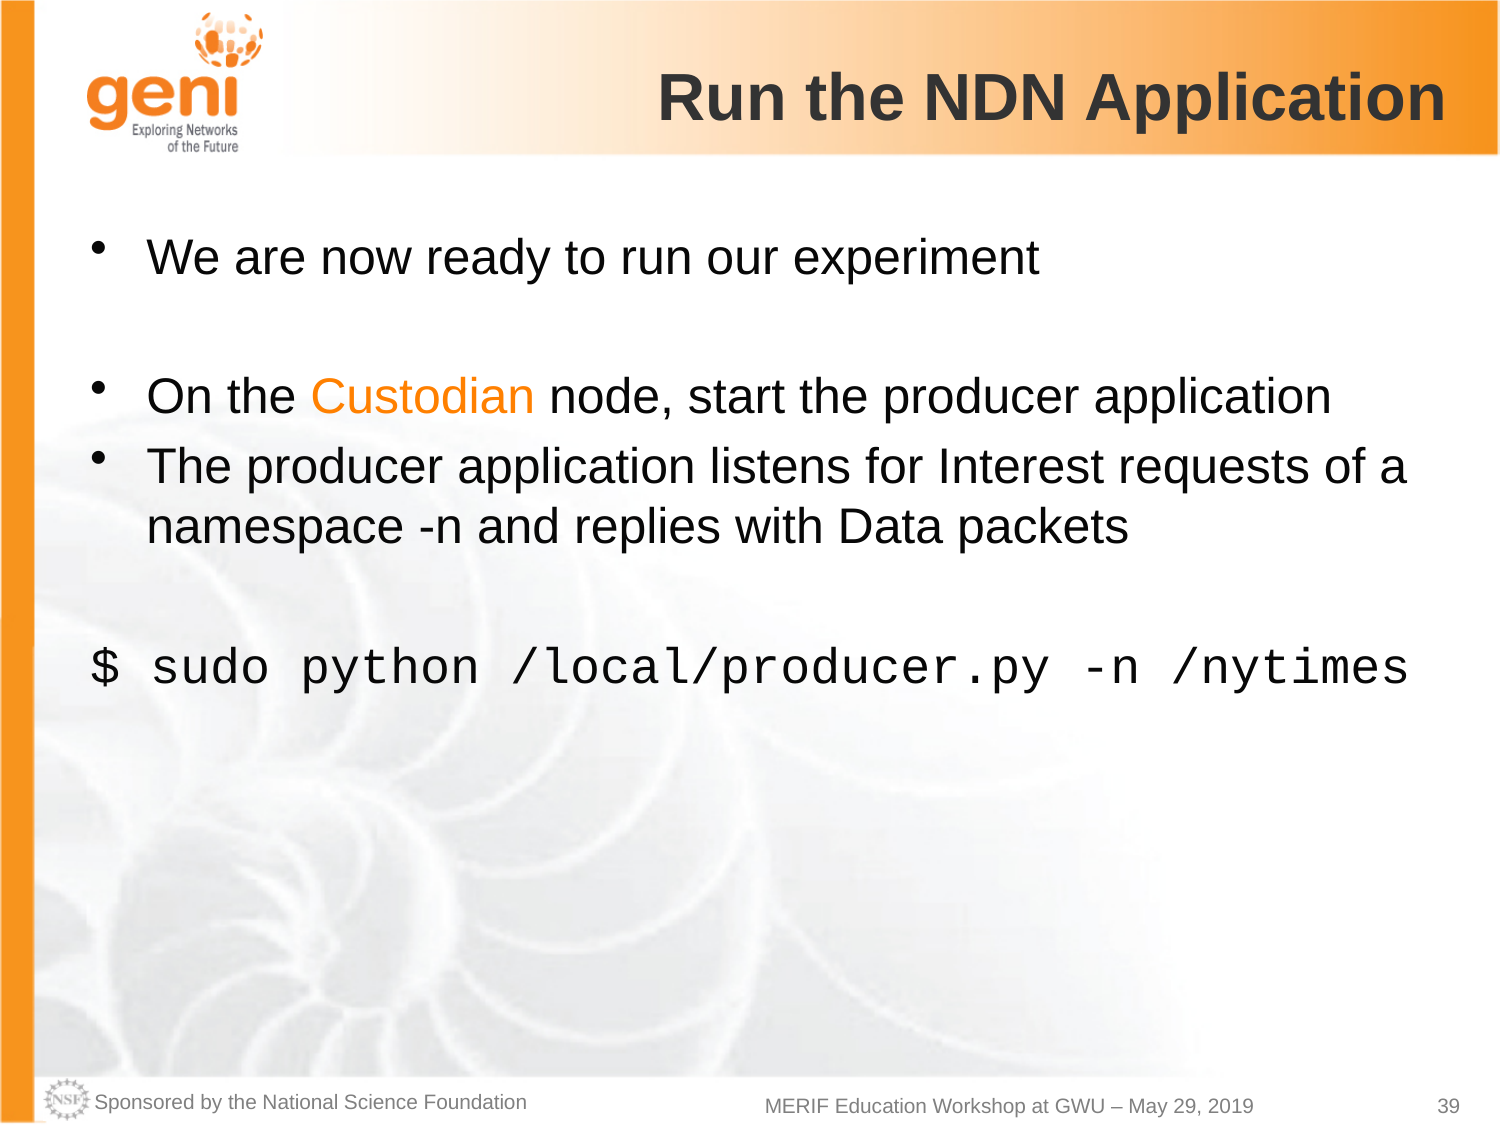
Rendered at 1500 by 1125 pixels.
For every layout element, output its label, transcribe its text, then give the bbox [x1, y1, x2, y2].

list We are now ready to run our experiment On the Custodian node, start the producer application The producer application listens for Interest requests of a namespace -n and replies with Data packets $ sudo python /local/producer.py -n /nytimes [74, 216, 1463, 1020]
title Run the NDN Application [112, 0, 1463, 188]
picture [0, 0, 1500, 1125]
